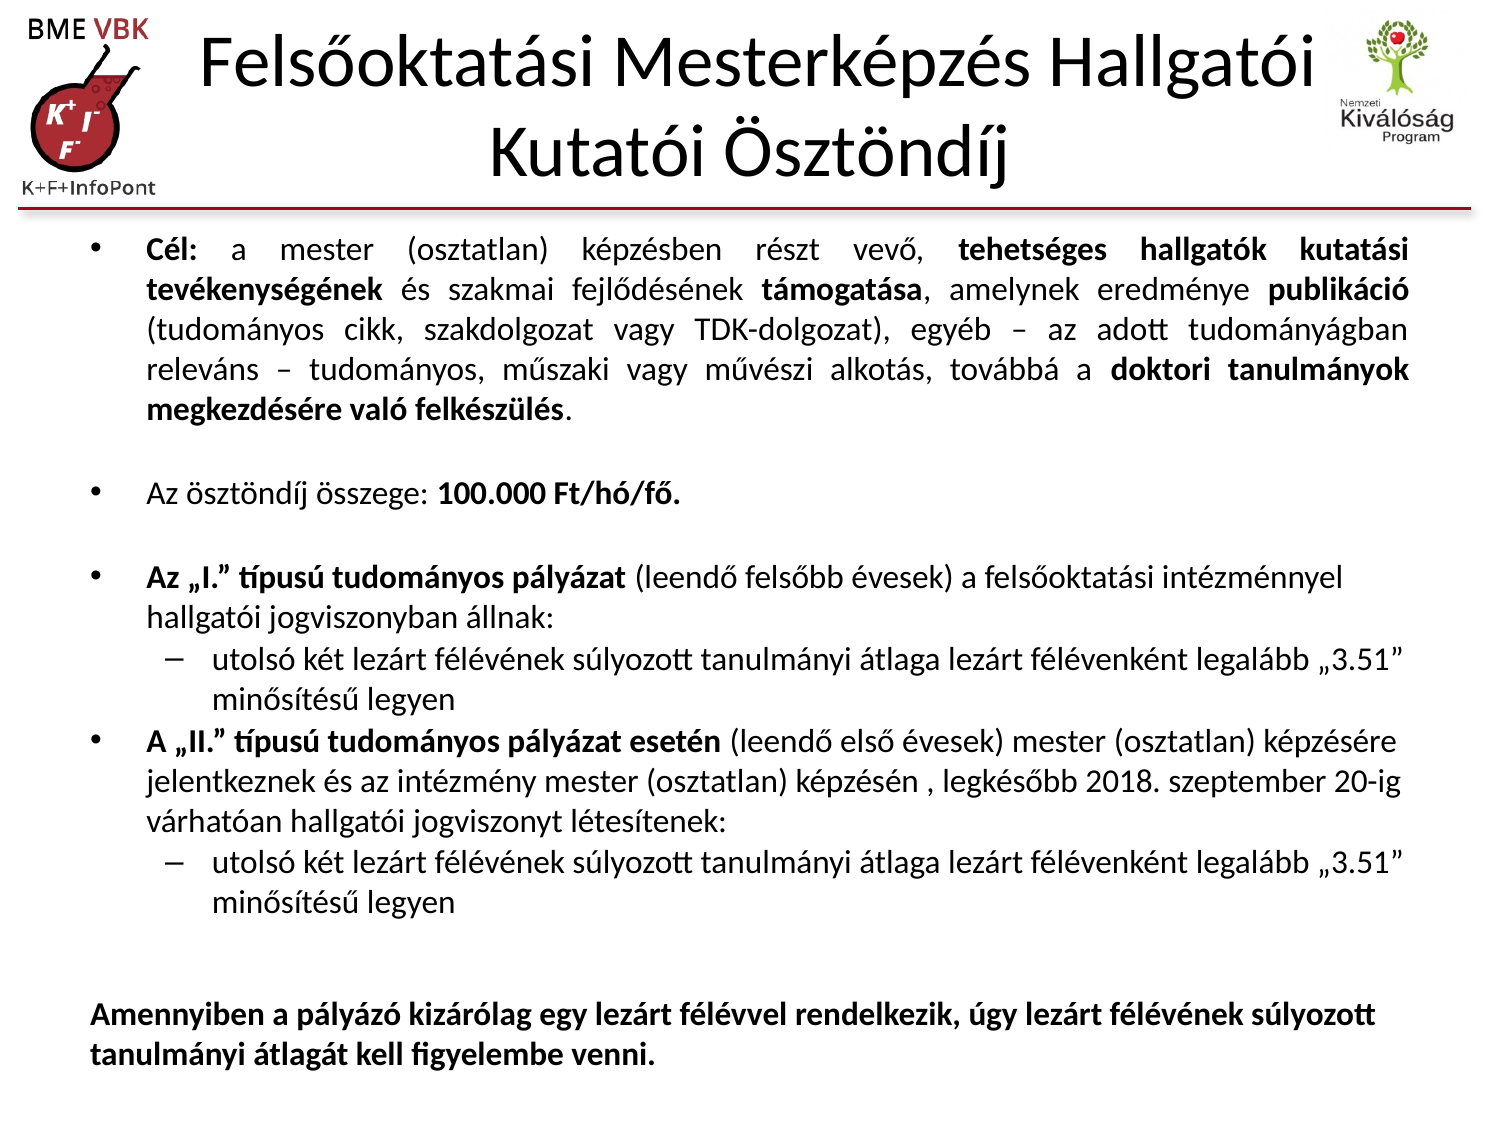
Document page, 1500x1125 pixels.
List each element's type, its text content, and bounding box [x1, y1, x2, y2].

list Cél: a mester (osztatlan) képzésben részt vevő, tehetséges hallgatók kutatási tevékenységének és szakmai fejlődésének támogatása, amelynek eredménye publikáció (tudományos cikk, szakdolgozat vagy TDK-dolgozat), egyéb – az adott tudományágban releváns – tudományos, műszaki vagy művészi alkotás, továbbá a doktori tanulmányok megkezdésére való felkészülés. Az ösztöndíj összege: 100.000 Ft/hó/fő. Az „I.” típusú tudományos pályázat (leendő felsőbb évesek) a felsőoktatási intézménnyel hallgatói jogviszonyban állnak: utolsó két lezárt félévének súlyozott tanulmányi átlaga lezárt félévenként legalább „3.51” minősítésű legyen A „II.” típusú tudományos pályázat esetén (leendő első évesek) mester (osztatlan) képzésére jelentkeznek és az intézmény mester (osztatlan) képzésén , legkésőbb 2018. szeptember 20-ig várhatóan hallgatói jogviszonyt létesítenek: utolsó két lezárt félévének súlyozott tanulmányi átlaga lezárt félévenként legalább „3.51” minősítésű legyen Amennyiben a pályázó kizárólag egy lezárt félévvel rendelkezik, úgy lezárt félévének súlyozott tanulmányi átlagát kell figyelembe venni. [75, 221, 1425, 1094]
title Felsőoktatási Mesterképzés Hallgatói Kutatói Ösztöndíj [160, 7, 1425, 195]
picture [15, 7, 160, 200]
picture [1325, 9, 1468, 153]
